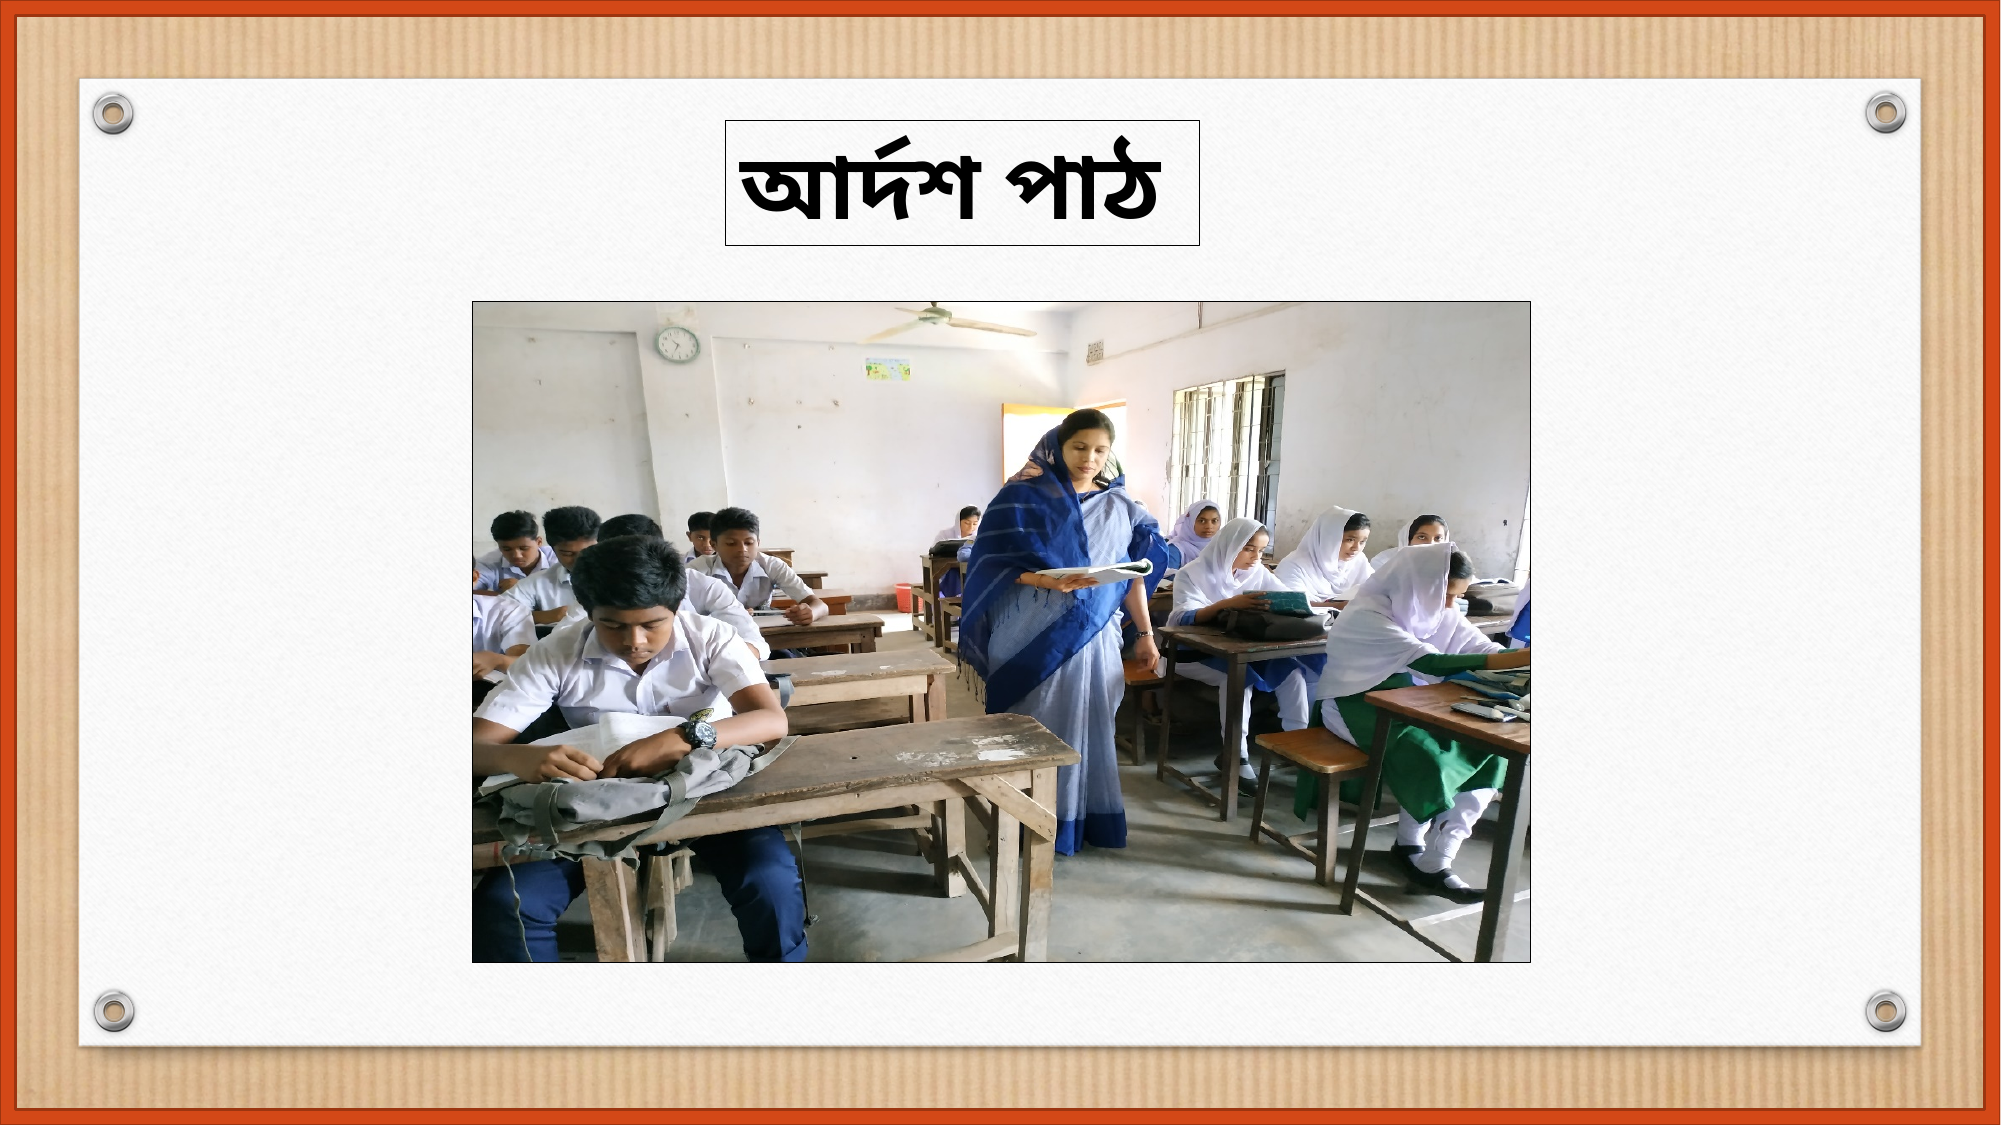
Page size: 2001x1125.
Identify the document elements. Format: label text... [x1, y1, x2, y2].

picture [17, 17, 1983, 1108]
text_box আর্দশ পাঠ [725, 120, 1200, 246]
